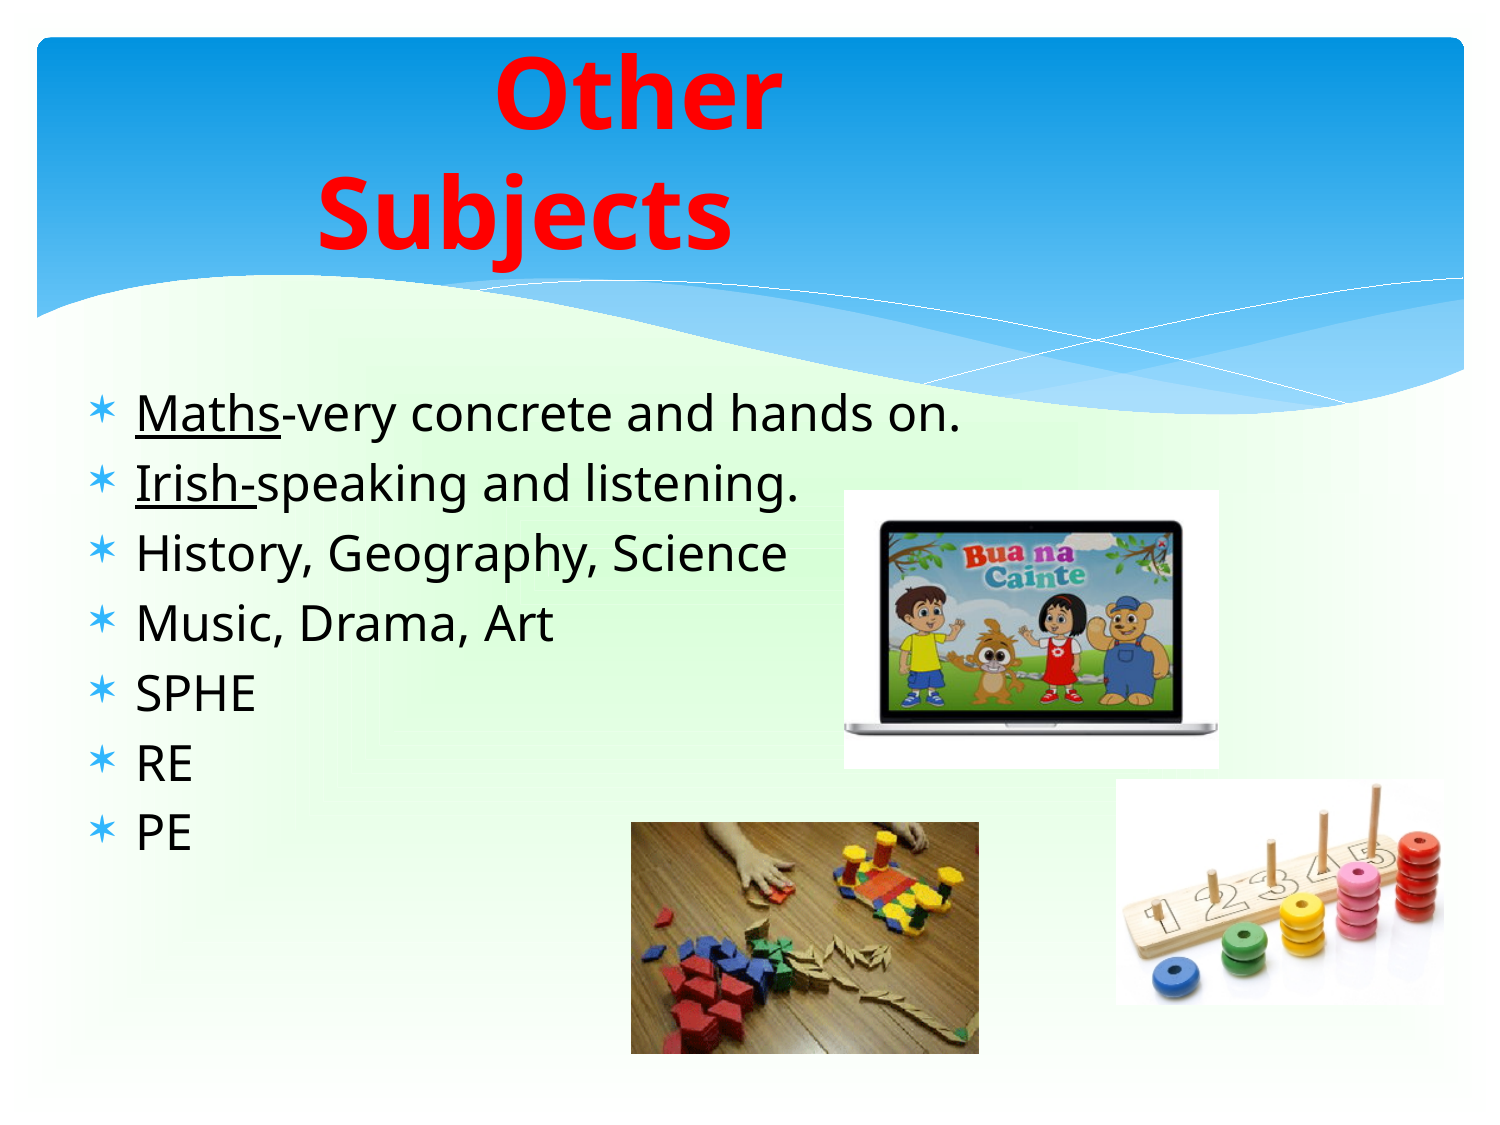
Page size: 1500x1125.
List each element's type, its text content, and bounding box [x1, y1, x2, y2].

list Maths-very concrete and hands on. Irish-speaking and listening. History, Geography, Science Music, Drama, Art SPHE RE PE [75, 373, 1412, 1005]
picture [1115, 778, 1444, 1006]
title Other Subjects [301, 55, 1012, 244]
picture [844, 489, 1219, 769]
picture [631, 822, 979, 1054]
